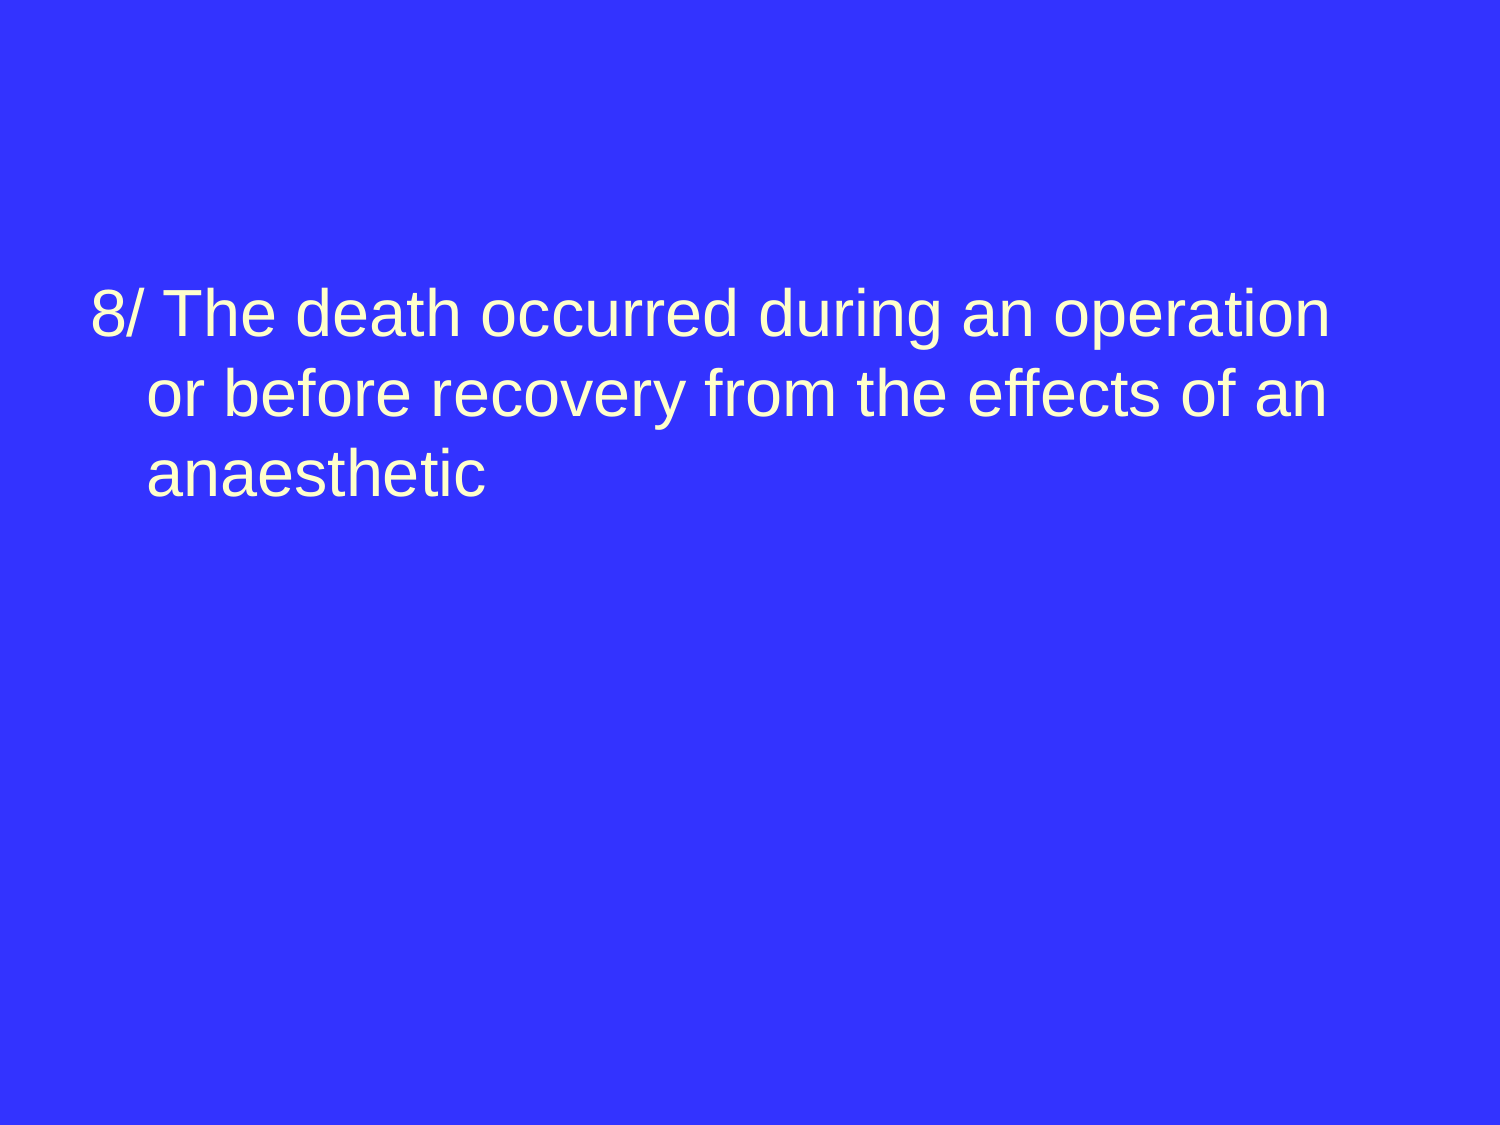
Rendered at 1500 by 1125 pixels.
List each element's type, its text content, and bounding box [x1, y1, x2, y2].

list 8/ The death occurred during an operation or before recovery from the effects of an anaesthetic [75, 262, 1425, 1005]
